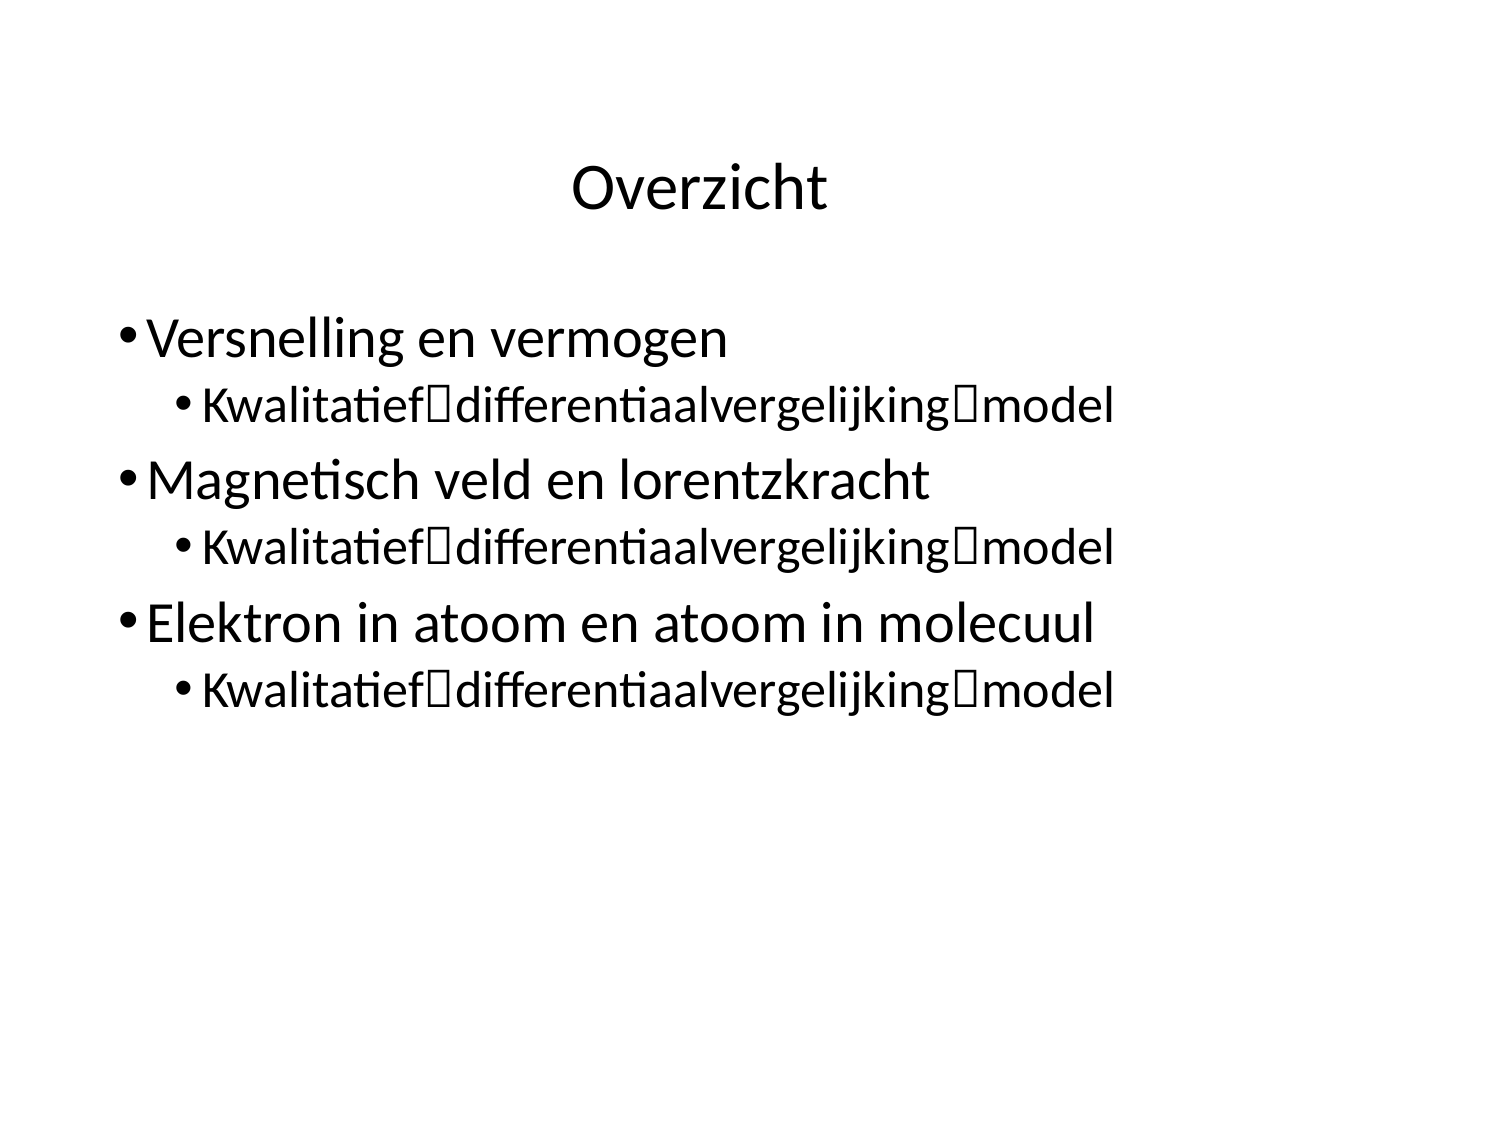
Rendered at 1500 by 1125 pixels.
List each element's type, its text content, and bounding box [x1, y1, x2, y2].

list Versnelling en vermogen Kwalitatiefdifferentiaalvergelijkingmodel Magnetisch veld en lorentzkracht Kwalitatiefdifferentiaalvergelijkingmodel Elektron in atoom en atoom in molecuul Kwalitatiefdifferentiaalvergelijkingmodel [103, 299, 1397, 1014]
title Overzicht [53, 79, 1347, 297]
